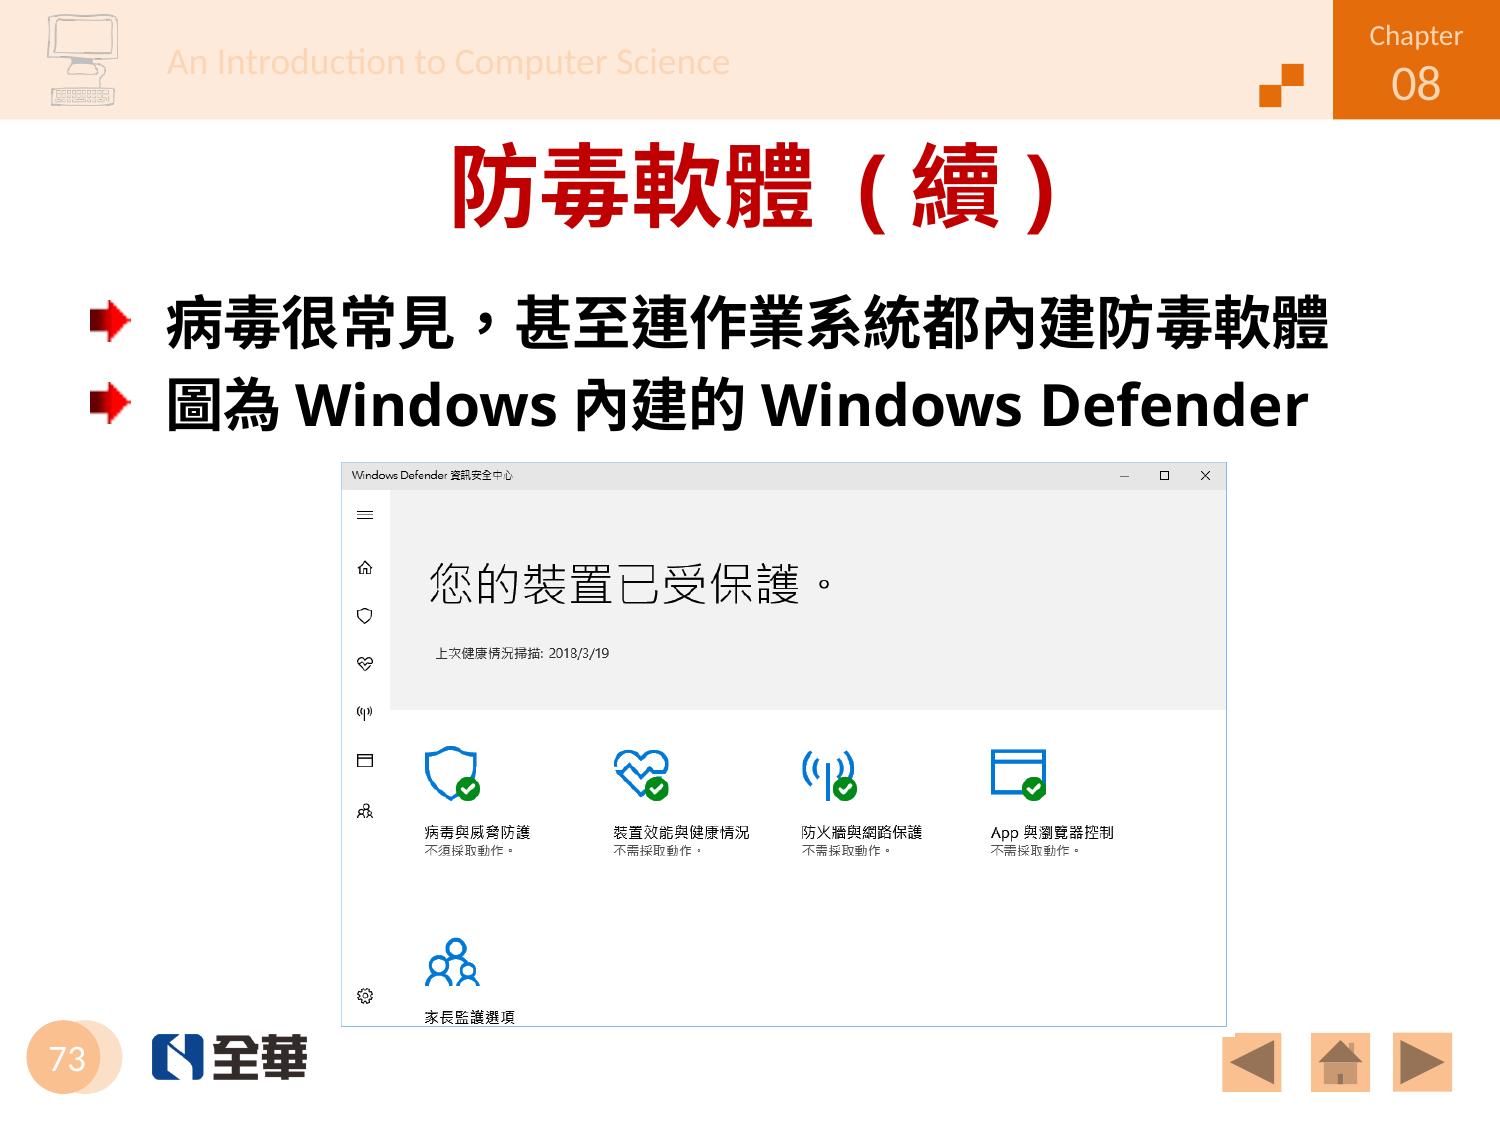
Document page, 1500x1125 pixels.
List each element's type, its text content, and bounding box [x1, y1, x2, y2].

list 病毒很常見，甚至連作業系統都內建防毒軟體 圖為Windows內建的Windows Defender [75, 278, 1425, 1005]
picture [152, 1034, 307, 1080]
picture [90, 300, 131, 342]
picture [90, 382, 131, 424]
title 防毒軟體 (續) [76, 90, 1427, 278]
picture [47, 14, 118, 106]
picture [328, 453, 1235, 1037]
